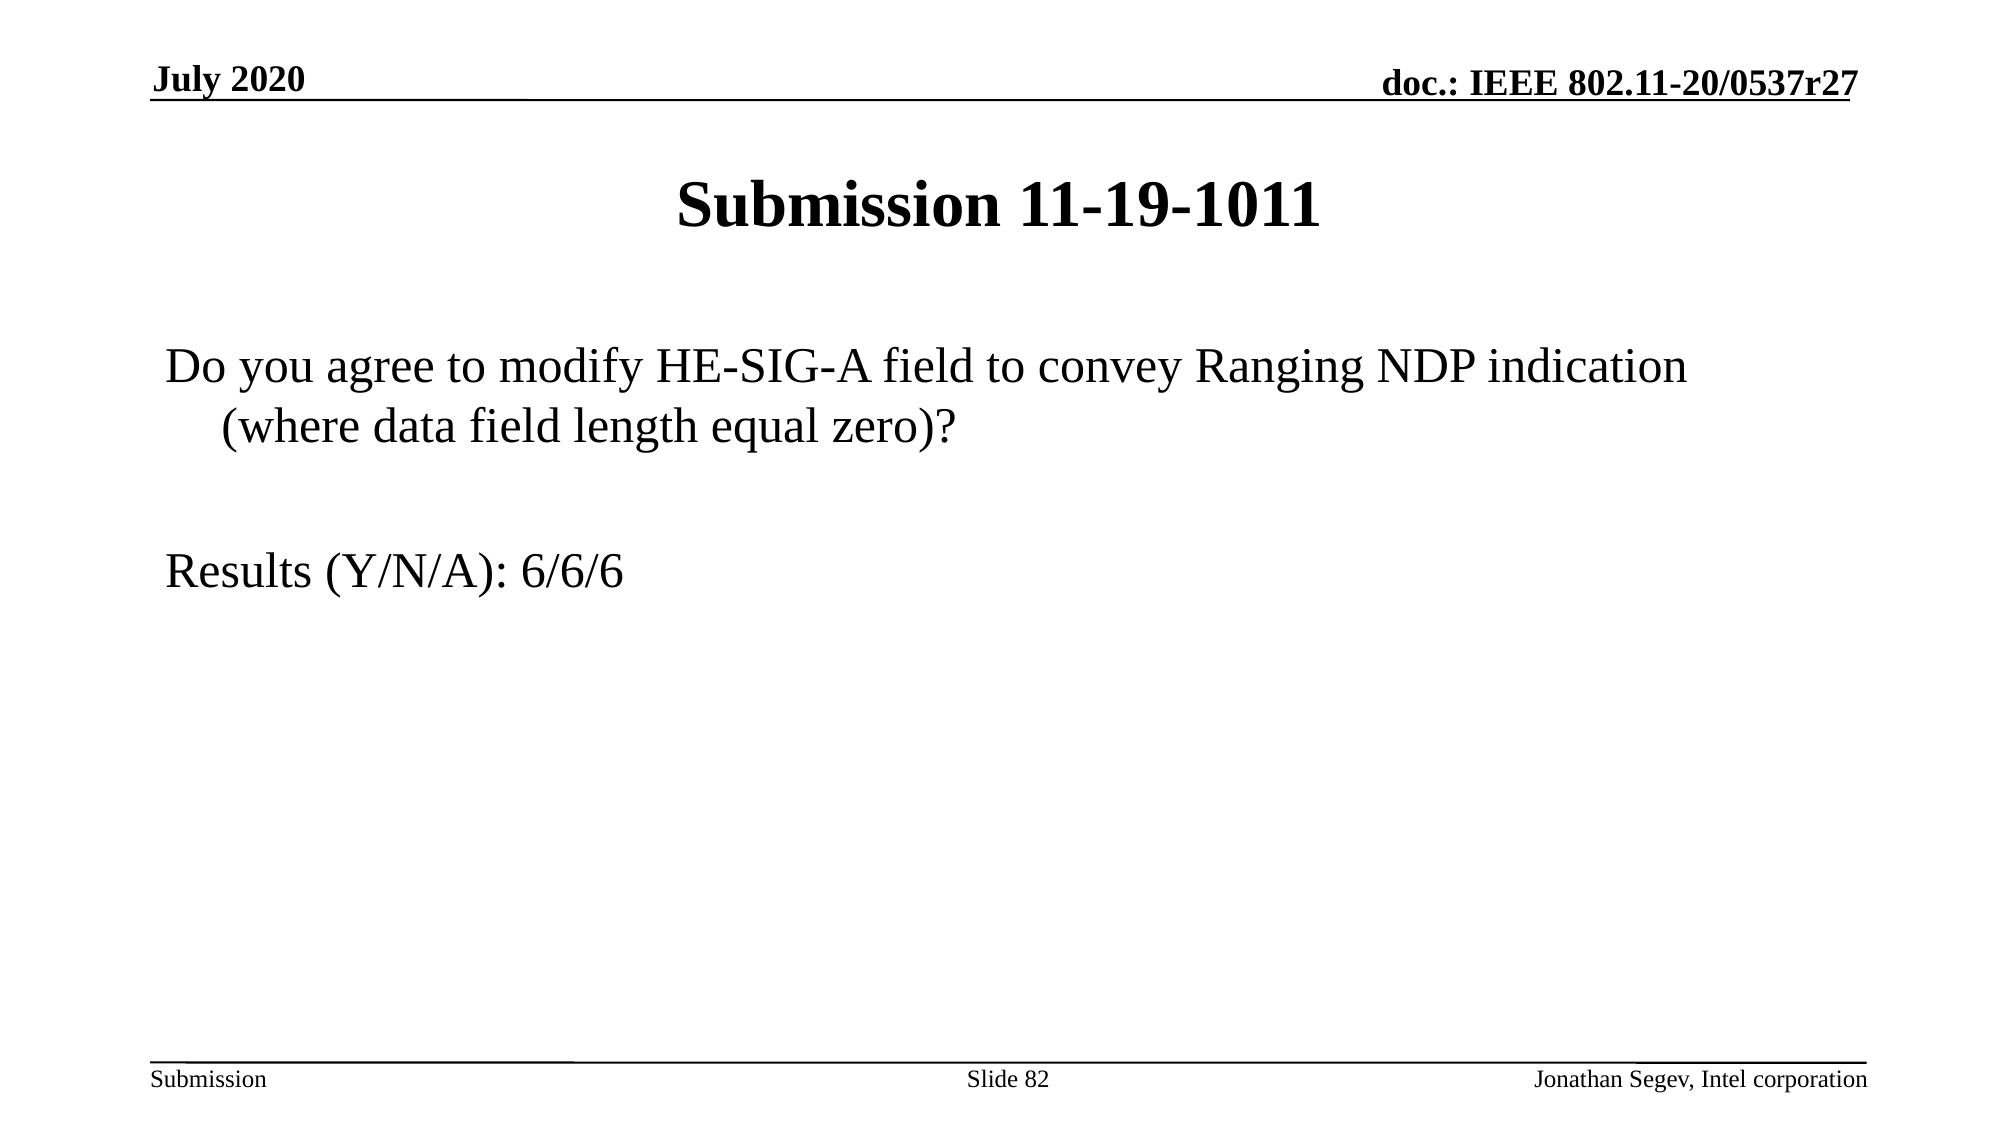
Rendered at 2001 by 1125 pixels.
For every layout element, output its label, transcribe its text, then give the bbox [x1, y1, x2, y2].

title Submission 11-19-1011 [149, 112, 1850, 288]
list Do you agree to modify HE-SIG-A field to convey Ranging NDP indication (where data field length equal zero)? Results (Y/N/A): 6/6/6 [149, 324, 1850, 1000]
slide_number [152, 54, 563, 100]
slide_number Slide 82 [950, 1061, 1067, 1123]
footer Jonathan Segev, Intel corporation [1171, 1061, 1869, 1093]
